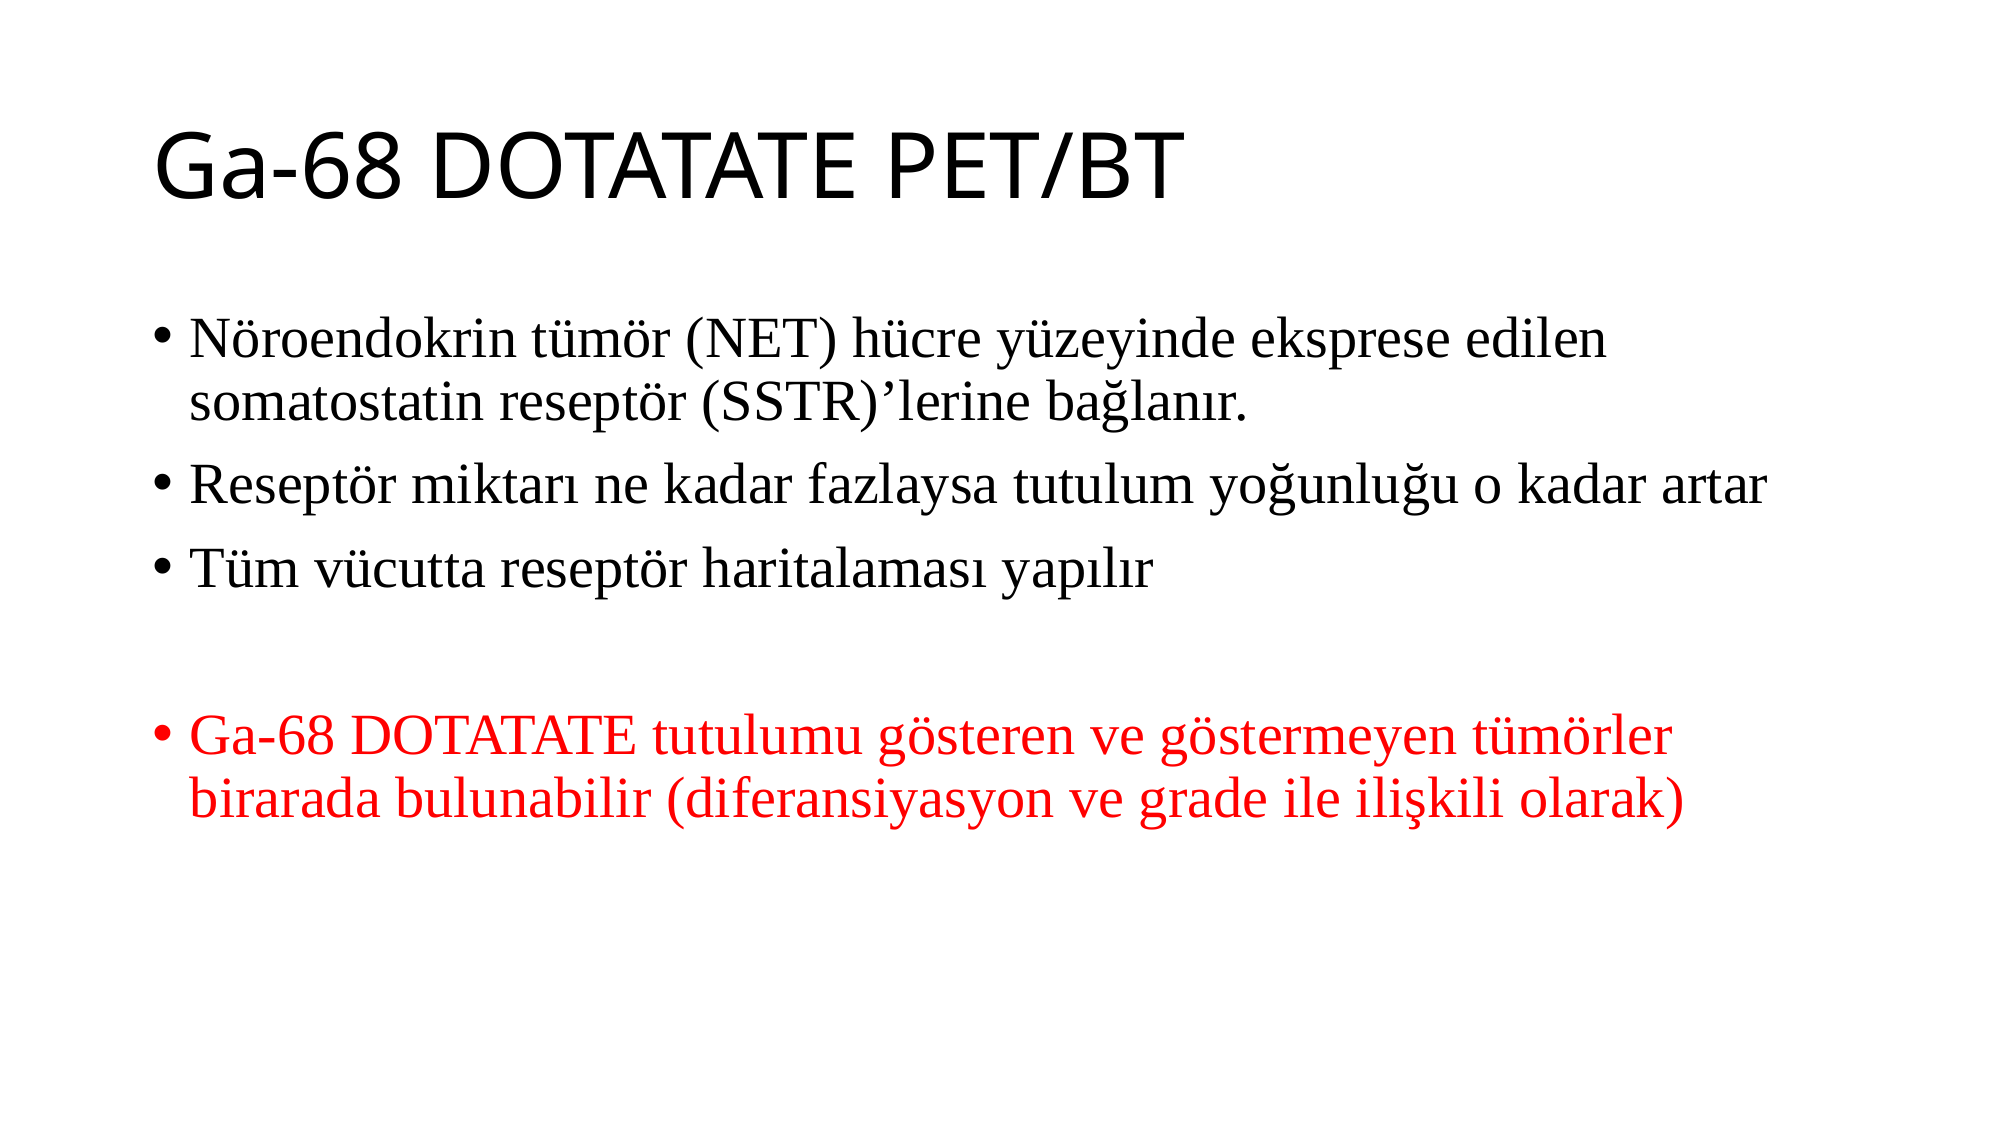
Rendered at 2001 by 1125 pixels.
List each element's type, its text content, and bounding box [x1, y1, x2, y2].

title Ga-68 DOTATATE PET/BT [137, 59, 1863, 278]
list Nöroendokrin tümör (NET) hücre yüzeyinde eksprese edilen somatostatin reseptör (SSTR)’lerine bağlanır. Reseptör miktarı ne kadar fazlaysa tutulum yoğunluğu o kadar artar Tüm vücutta reseptör haritalaması yapılır Ga-68 DOTATATE tutulumu gösteren ve göstermeyen tümörler birarada bulunabilir (diferansiyasyon ve grade ile ilişkili olarak) [137, 299, 1863, 1014]
